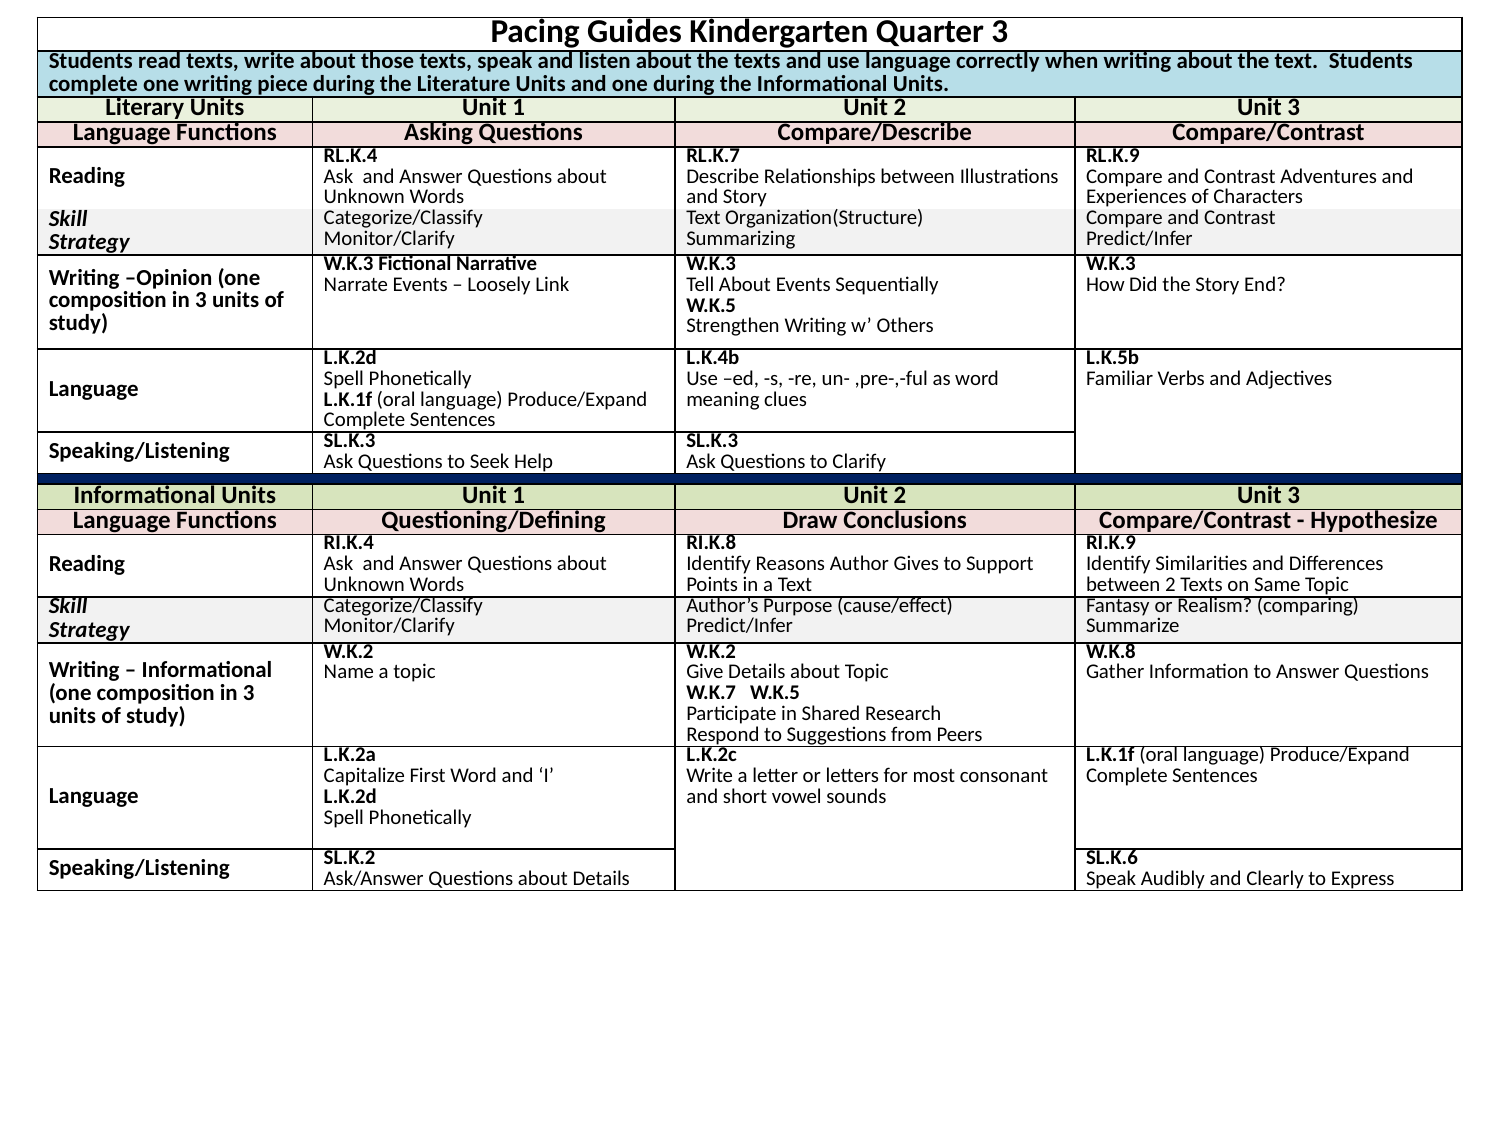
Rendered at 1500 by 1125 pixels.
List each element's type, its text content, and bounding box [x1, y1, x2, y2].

table_cell Unit 2 [676, 98, 1074, 121]
table_header Pacing Guides Kindergarten Quarter 3 [38, 18, 1461, 50]
table_cell RL.K.7 Describe Relationships between Illustrations and Story [676, 148, 1074, 209]
table_cell Students read texts, write about those texts, speak and listen about the texts and use language correctly when writing about the text. Students complete one writing piece during the Literature Units and one during the Informational Units. [38, 52, 1461, 96]
table_cell Literary Units [38, 98, 312, 121]
table_cell W.K.2 Give Details about Topic W.K.7 W.K.5 Participate in Shared Research Respond to Suggestions from Peers [676, 644, 1074, 746]
table_cell Writing – Informational (one composition in 3 units of study) [38, 644, 312, 746]
table_cell Compare and Contrast Predict/Infer [1076, 209, 1461, 254]
table_cell L.K.5b Familiar Verbs and Adjectives [1076, 350, 1461, 473]
table_cell RL.K.9 Compare and Contrast Adventures and Experiences of Characters [1076, 148, 1461, 209]
table_cell W.K.3 Fictional Narrative Narrate Events – Loosely Link [313, 256, 674, 348]
table_cell Categorize/Classify Monitor/Clarify [313, 598, 674, 642]
table_cell Compare/Contrast - Hypothesize [1076, 510, 1461, 534]
table_cell Speaking/Listening [38, 850, 312, 890]
table_cell Language [38, 747, 312, 848]
table_cell RI.K.4 Ask and Answer Questions about Unknown Words [313, 535, 674, 596]
table_cell Writing –Opinion (one composition in 3 units of study) [38, 256, 312, 348]
table_cell SL.K.3 Ask Questions to Clarify [676, 433, 1074, 473]
table_cell Language [38, 350, 312, 431]
table_cell Skill Strategy [38, 598, 312, 642]
table_cell W.K.3 How Did the Story End? [1076, 256, 1461, 348]
table_cell Categorize/Classify Monitor/Clarify [313, 209, 674, 254]
table_cell SL.K.2 Ask/Answer Questions about Details [313, 850, 674, 890]
table_cell Unit 3 [1076, 98, 1461, 121]
table_cell Language Functions [38, 123, 312, 146]
table_cell Unit 2 [676, 485, 1074, 509]
table_cell Author’s Purpose (cause/effect) Predict/Infer [676, 598, 1074, 642]
table_cell W.K.2 Name a topic [313, 644, 674, 746]
table_cell RI.K.8 Identify Reasons Author Gives to Support Points in a Text [676, 535, 1074, 596]
table_cell SL.K.6 Speak Audibly and Clearly to Express [1076, 850, 1461, 890]
table_cell W.K.3 Tell About Events Sequentially W.K.5 Strengthen Writing w’ Others [676, 256, 1074, 348]
table_cell L.K.4b Use –ed, -s, -re, un- ,pre-,-ful as word meaning clues [676, 350, 1074, 431]
table_cell RL.K.4 Ask and Answer Questions about Unknown Words [313, 148, 674, 209]
table_cell Fantasy or Realism? (comparing) Summarize [1076, 598, 1461, 642]
table_cell RI.K.9 Identify Similarities and Differences between 2 Texts on Same Topic [1076, 535, 1461, 596]
table_cell L.K.1f (oral language) Produce/Expand Complete Sentences [1076, 747, 1461, 848]
table_cell Compare/Describe [676, 123, 1074, 146]
table_cell L.K.2a Capitalize First Word and ‘I’ L.K.2d Spell Phonetically [313, 747, 674, 848]
table_cell Compare/Contrast [1076, 123, 1461, 146]
table_cell Questioning/Defining [313, 510, 674, 534]
table_cell Skill Strategy [38, 209, 312, 254]
table_cell Informational Units [38, 485, 312, 509]
table_cell L.K.2c Write a letter or letters for most consonant and short vowel sounds [676, 747, 1074, 890]
table_cell W.K.8 Gather Information to Answer Questions [1076, 644, 1461, 746]
table_cell Unit 1 [313, 98, 674, 121]
table_cell Asking Questions [313, 123, 674, 146]
table_cell L.K.2d Spell Phonetically L.K.1f (oral language) Produce/Expand Complete Sentences [313, 350, 674, 431]
table_cell Reading [38, 535, 312, 596]
table_cell Speaking/Listening [38, 433, 312, 473]
table_cell Text Organization(Structure) Summarizing [676, 209, 1074, 254]
table_cell Unit 3 [1076, 485, 1461, 509]
table_cell Draw Conclusions [676, 510, 1074, 534]
table_cell SL.K.3 Ask Questions to Seek Help [313, 433, 674, 473]
table_cell Reading [38, 148, 312, 209]
table_cell [38, 474, 1461, 483]
table_cell Unit 1 [313, 485, 674, 509]
table_cell Language Functions [38, 510, 312, 534]
